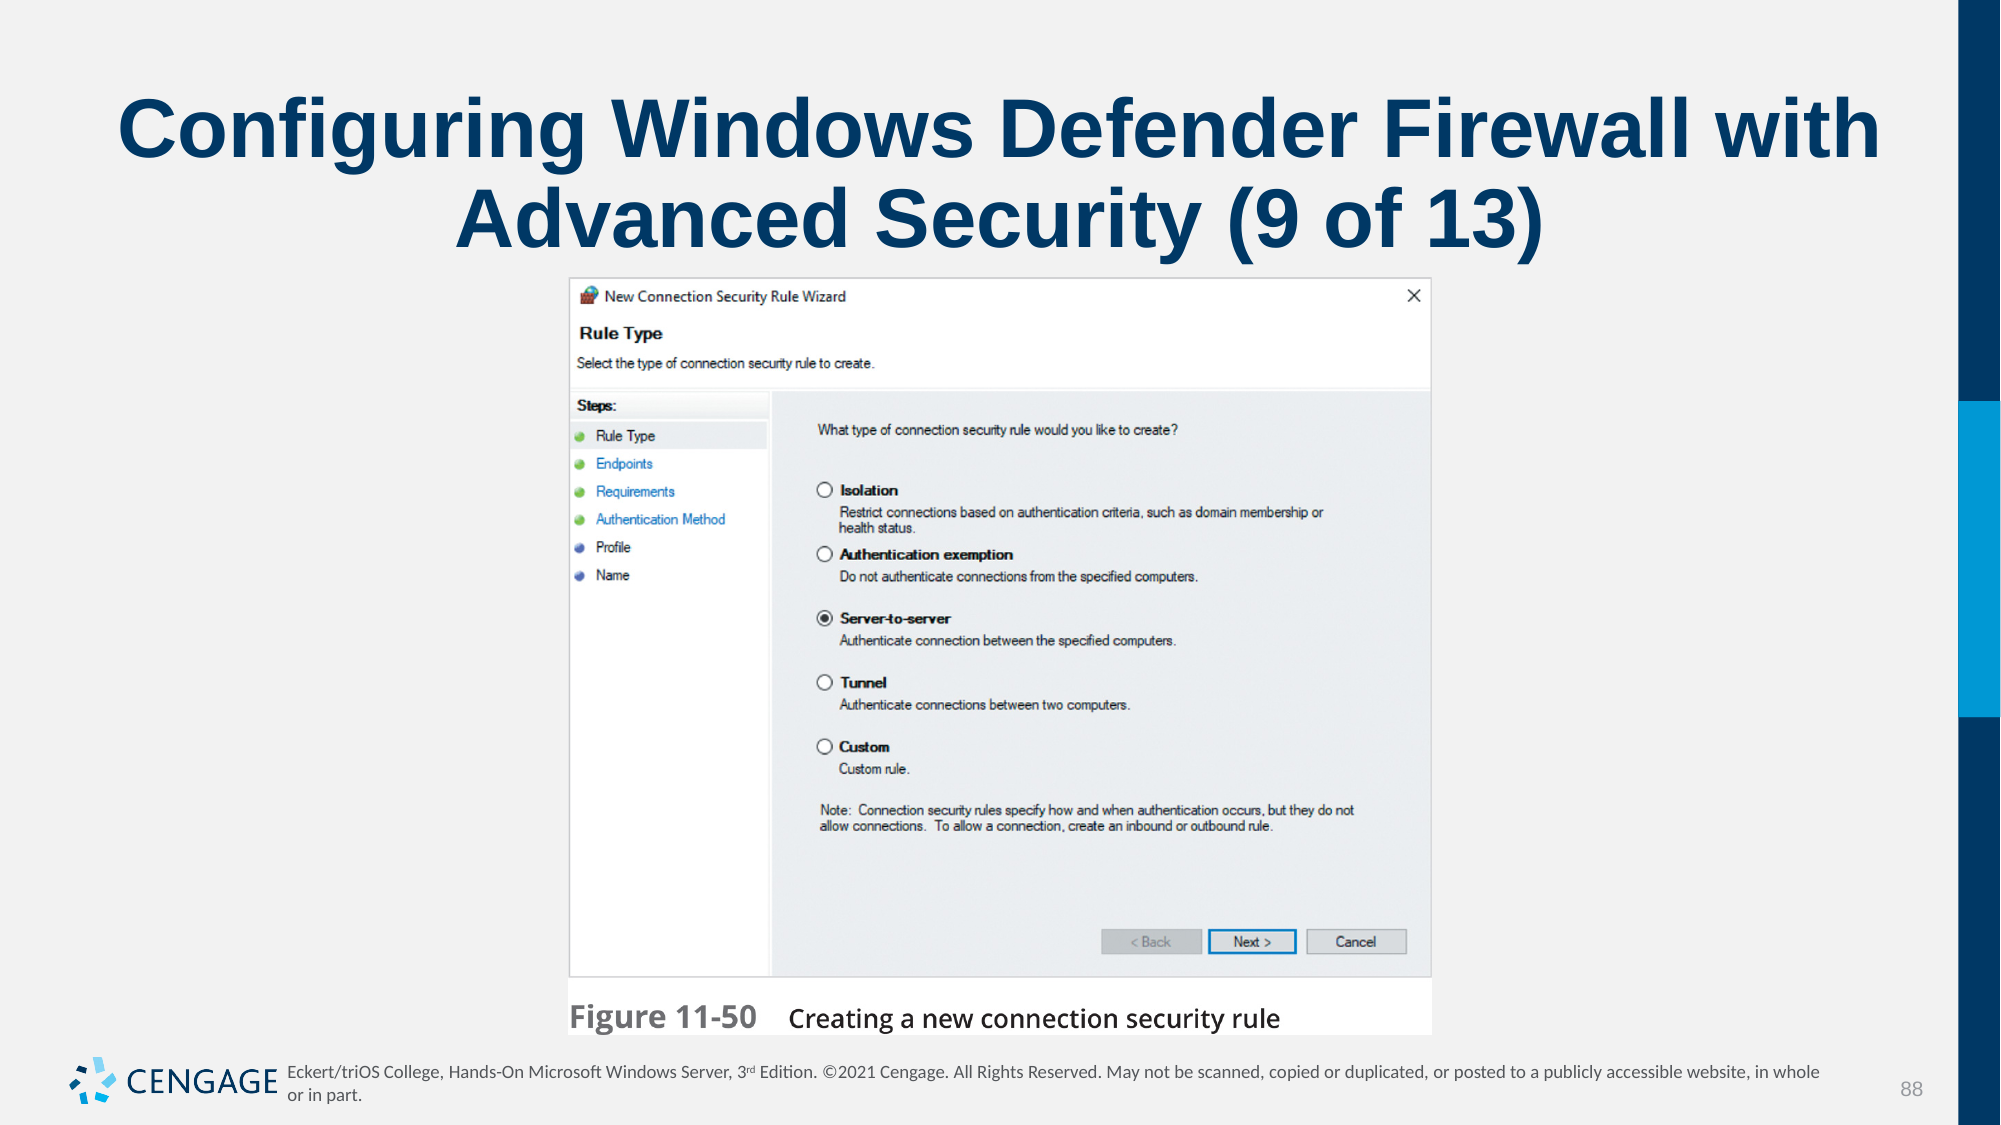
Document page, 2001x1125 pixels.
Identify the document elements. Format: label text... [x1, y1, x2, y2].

picture [69, 1057, 277, 1104]
title Configuring Windows Defender Firewall with Advanced Security (9 of 13) [78, 77, 1923, 278]
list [568, 277, 1432, 1035]
